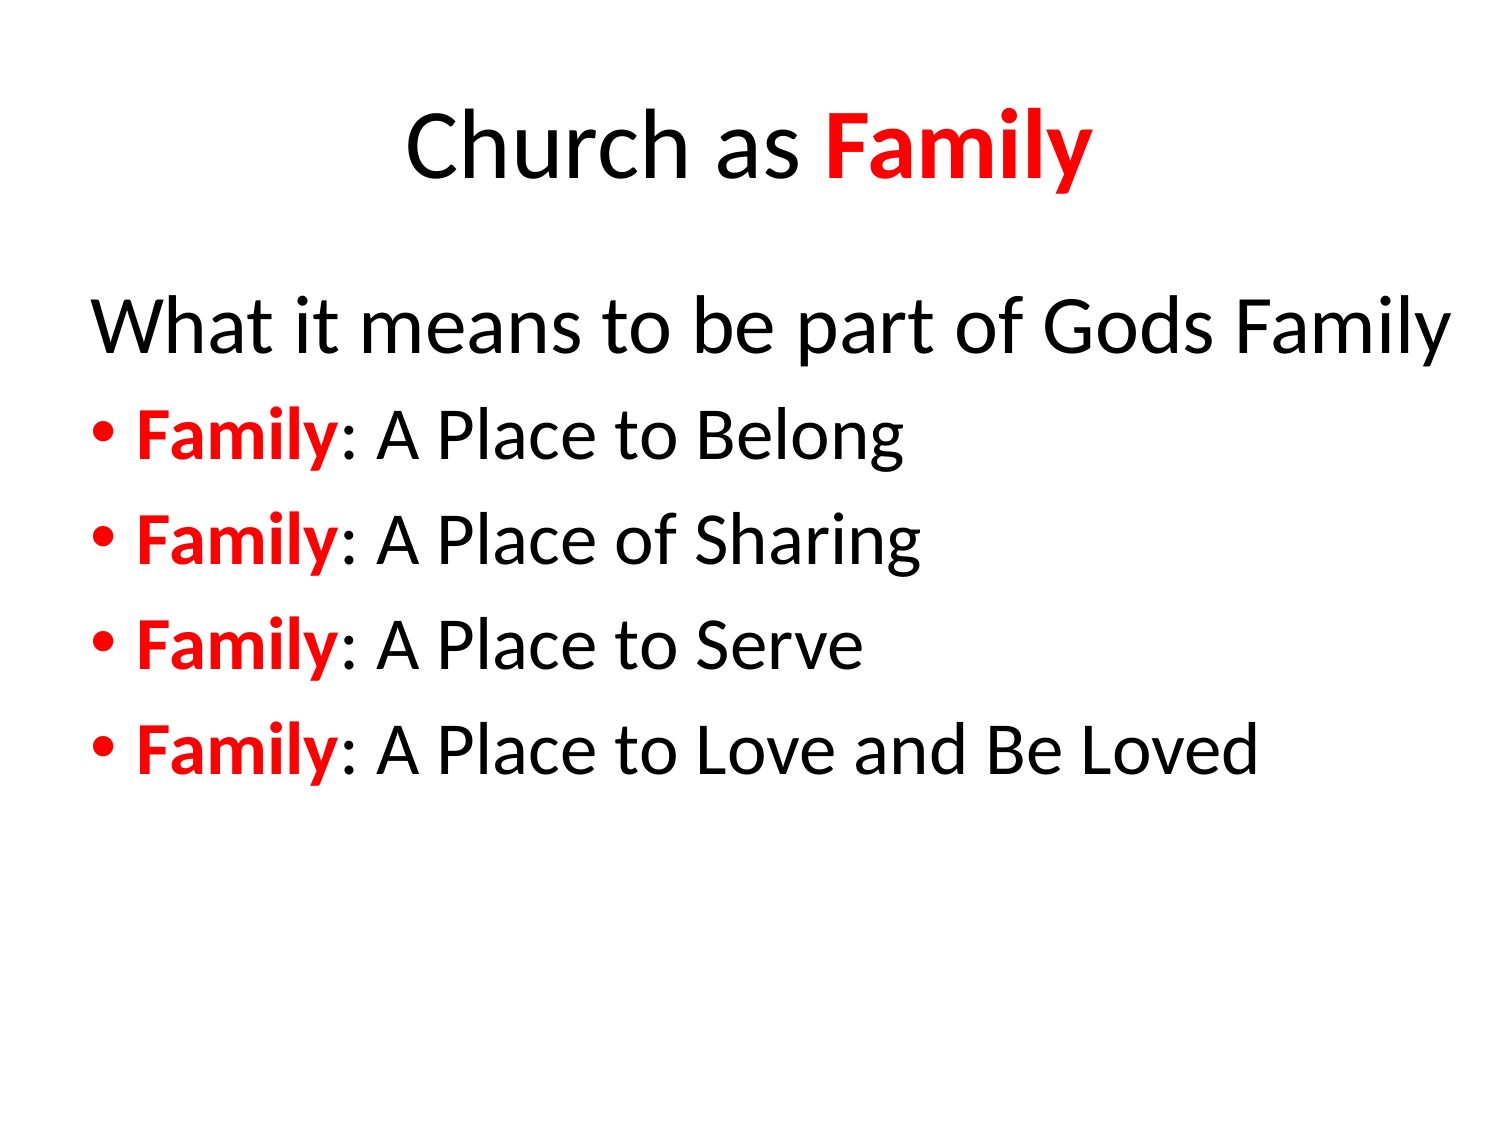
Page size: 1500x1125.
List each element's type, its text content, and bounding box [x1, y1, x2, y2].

title Church as Family [75, 45, 1425, 233]
list What it means to be part of Gods Family Family: A Place to Belong Family: A Place of Sharing Family: A Place to Serve Family: A Place to Love and Be Loved [0, 262, 1500, 1005]
